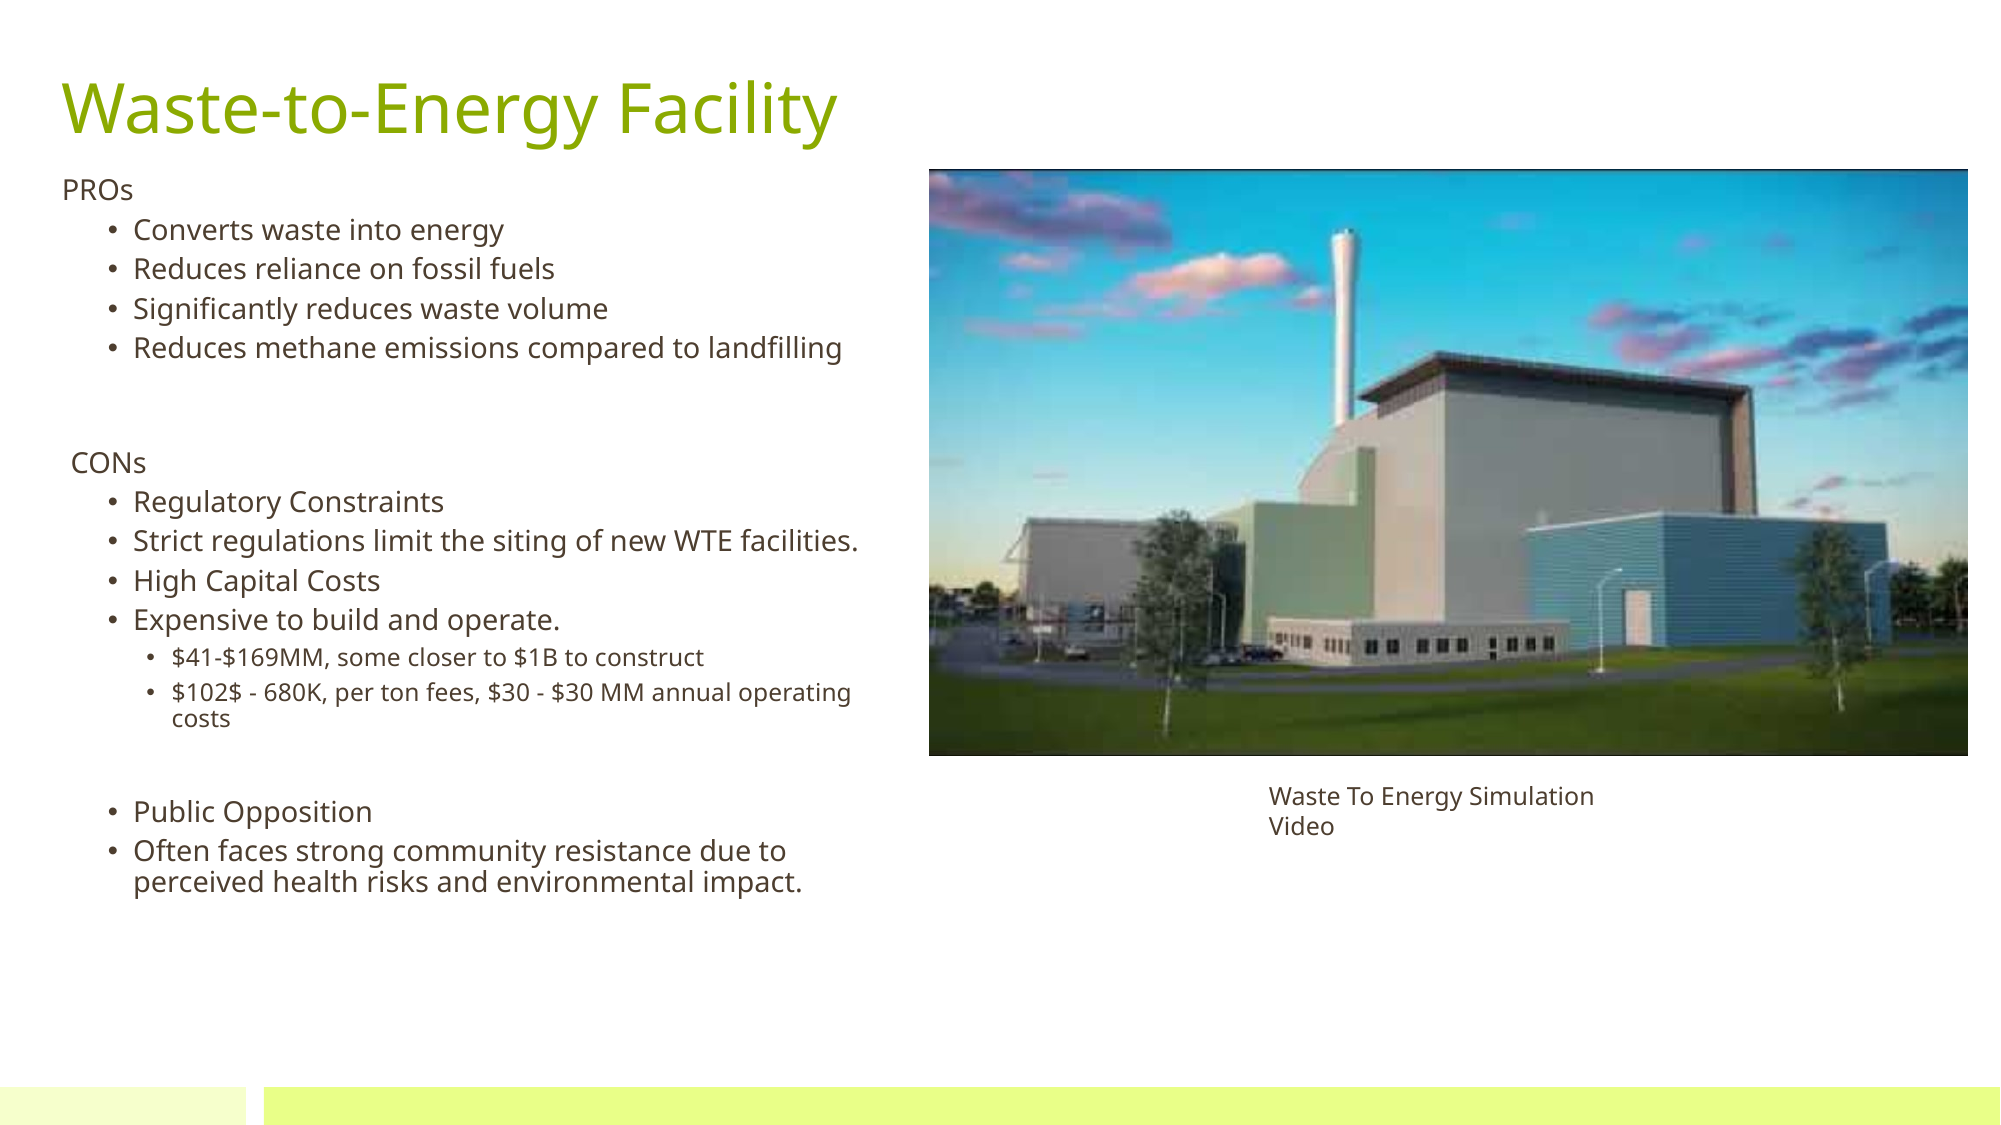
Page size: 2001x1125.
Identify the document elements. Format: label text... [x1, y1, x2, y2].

list PROs Converts waste into energy Reduces reliance on fossil fuels Significantly reduces waste volume Reduces methane emissions compared to landfilling CONs Regulatory Constraints Strict regulations limit the siting of new WTE facilities. High Capital Costs Expensive to build and operate. $41-$169MM, some closer to $1B to construct $102$ - 680K, per ton fees, $30 - $30 MM annual operating costs Public Opposition Often faces strong community resistance due to perceived health risks and environmental impact. [46, 168, 878, 927]
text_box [928, 168, 1969, 756]
title Waste-to-Energy Facility [46, 51, 861, 155]
text_box Waste To Energy Simulation Video [1254, 773, 1643, 848]
